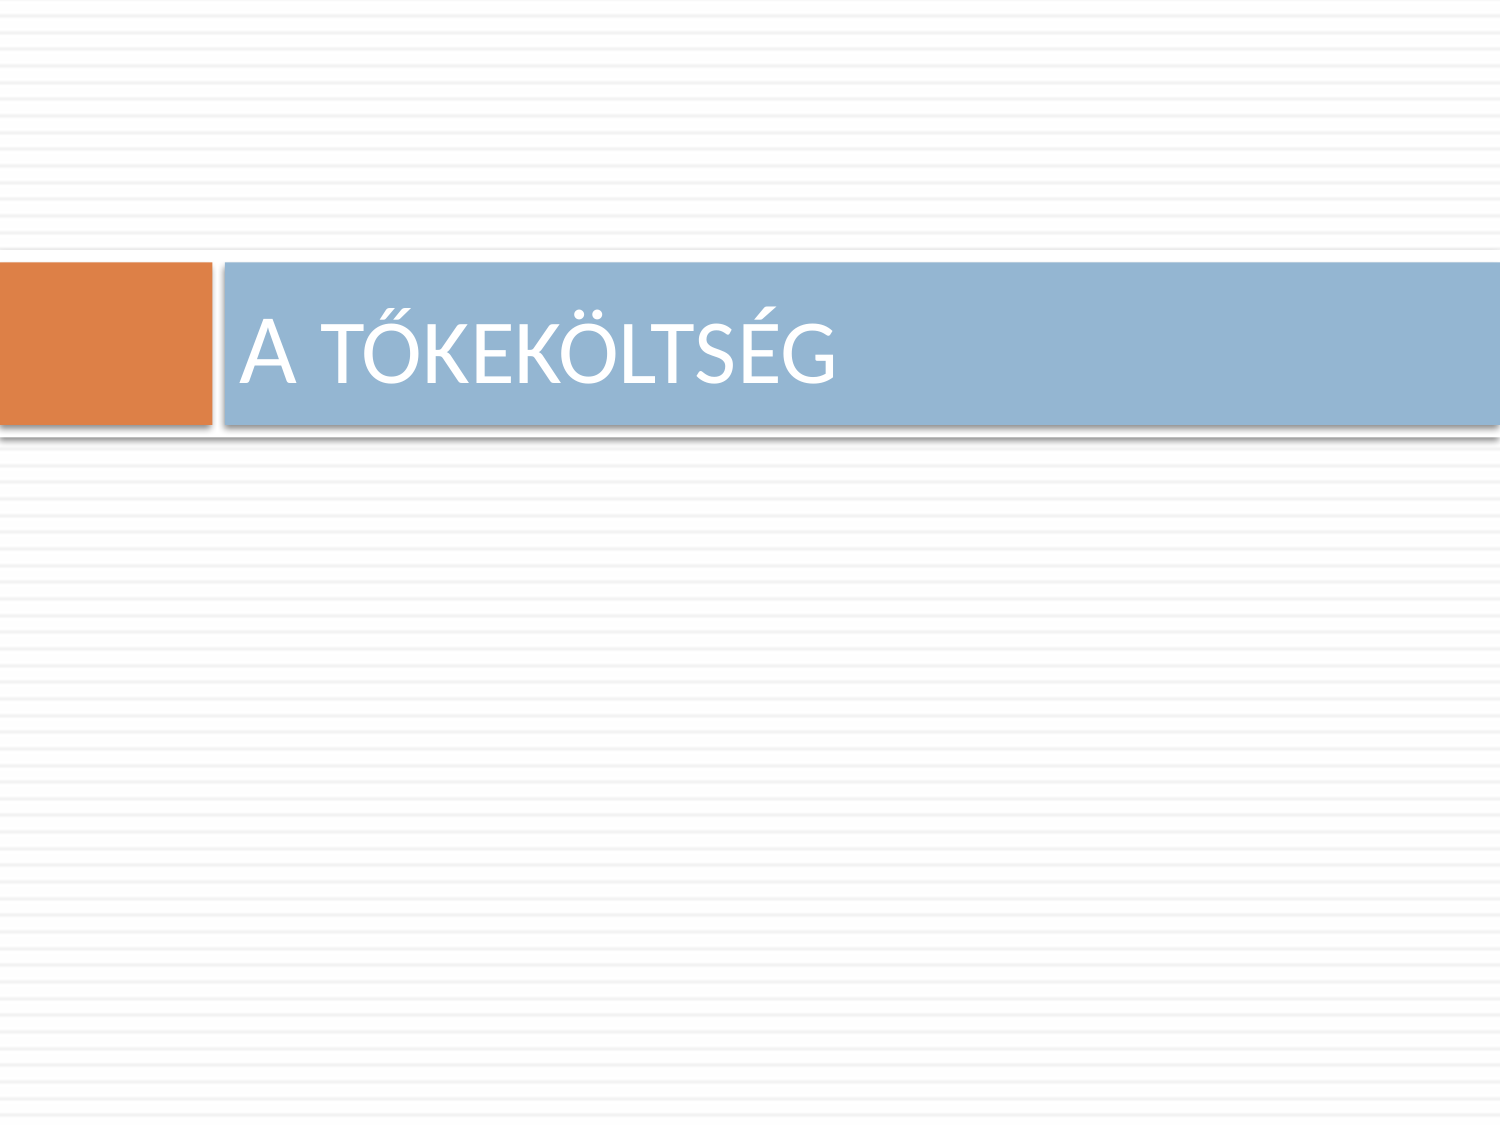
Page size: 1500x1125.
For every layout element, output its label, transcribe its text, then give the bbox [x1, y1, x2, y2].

title A TŐKEKÖLTSÉG [225, 262, 1475, 425]
